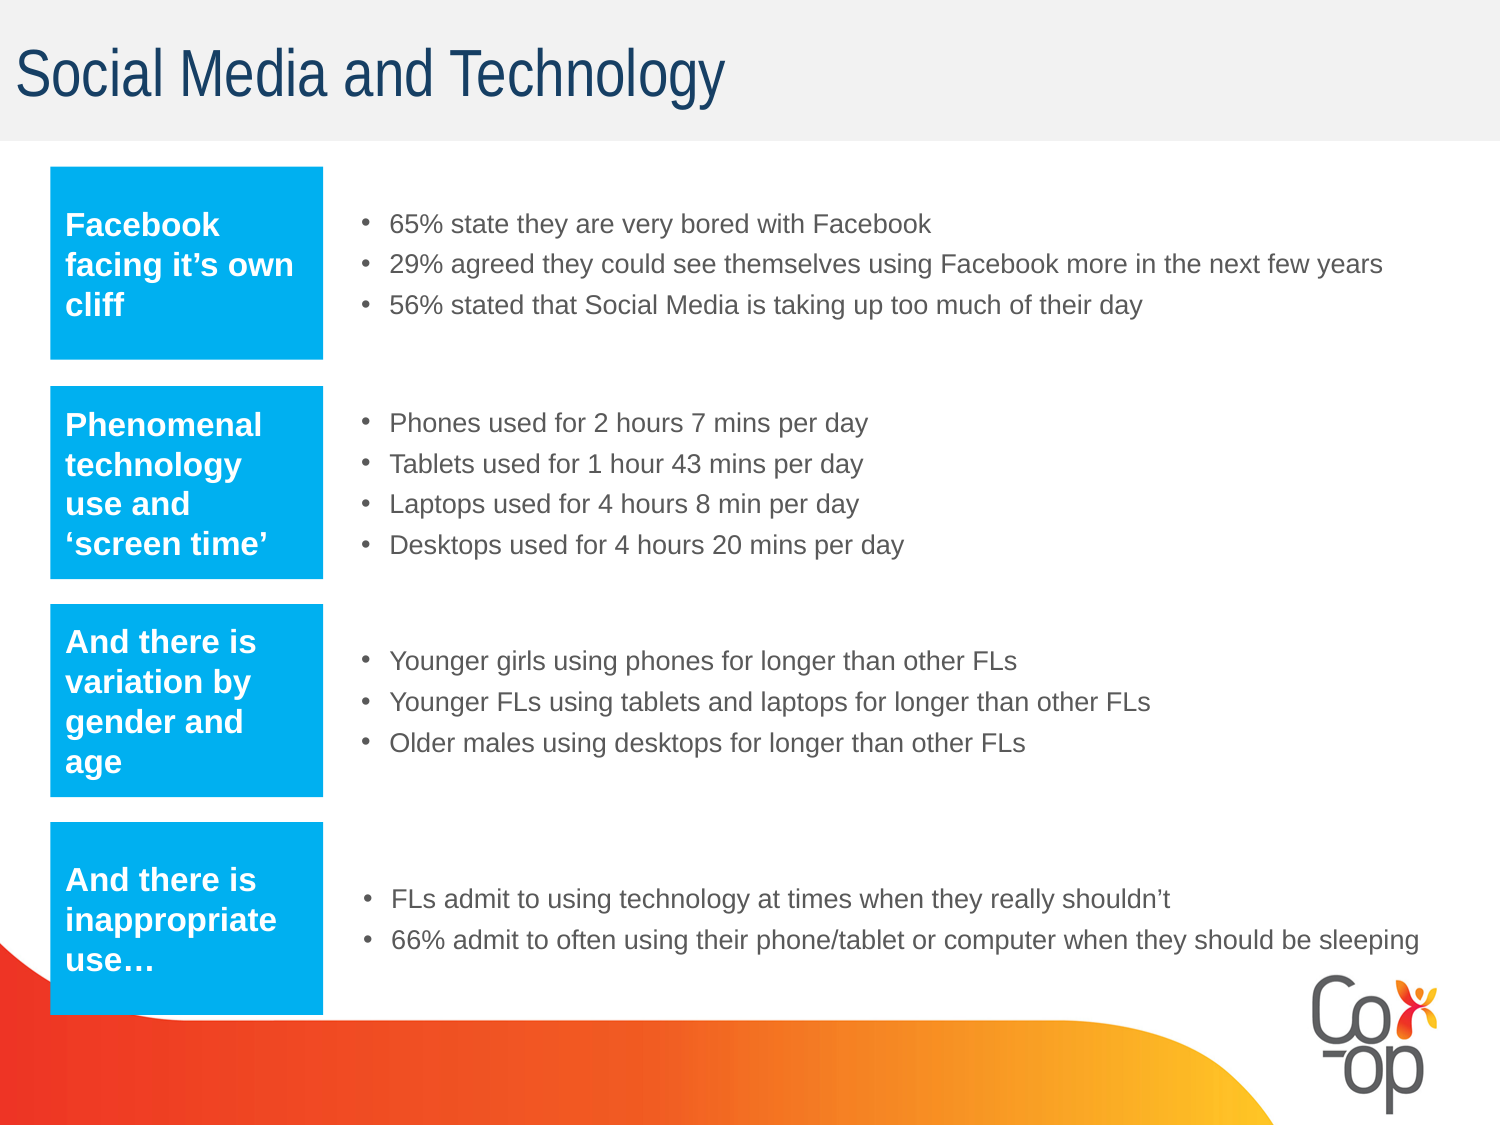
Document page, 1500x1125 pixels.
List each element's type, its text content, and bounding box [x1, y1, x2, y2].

text_box Younger girls using phones for longer than other FLs Younger FLs using tablets and laptops for longer than other FLs Older males using desktops for longer than other FLs [346, 604, 1454, 798]
text_box Social Media and Technology [0, 0, 1500, 141]
text_box Facebook facing it’s own cliff [50, 166, 324, 360]
text_box FLs admit to using technology at times when they really shouldn’t 66% admit to often using their phone/tablet or computer when they should be sleeping [348, 822, 1456, 1015]
text_box Phones used for 2 hours 7 mins per day Tablets used for 1 hour 43 mins per day Laptops used for 4 hours 8 min per day Desktops used for 4 hours 20 mins per day [346, 386, 1454, 580]
picture [0, 141, 1500, 1125]
text_box Phenomenal technology use and ‘screen time’ [50, 386, 324, 580]
text_box And there is variation by gender and age [50, 604, 324, 798]
text_box 65% state they are very bored with Facebook 29% agreed they could see themselves using Facebook more in the next few years 56% stated that Social Media is taking up too much of their day [346, 166, 1454, 360]
text_box And there is inappropriate use… [50, 822, 324, 1015]
